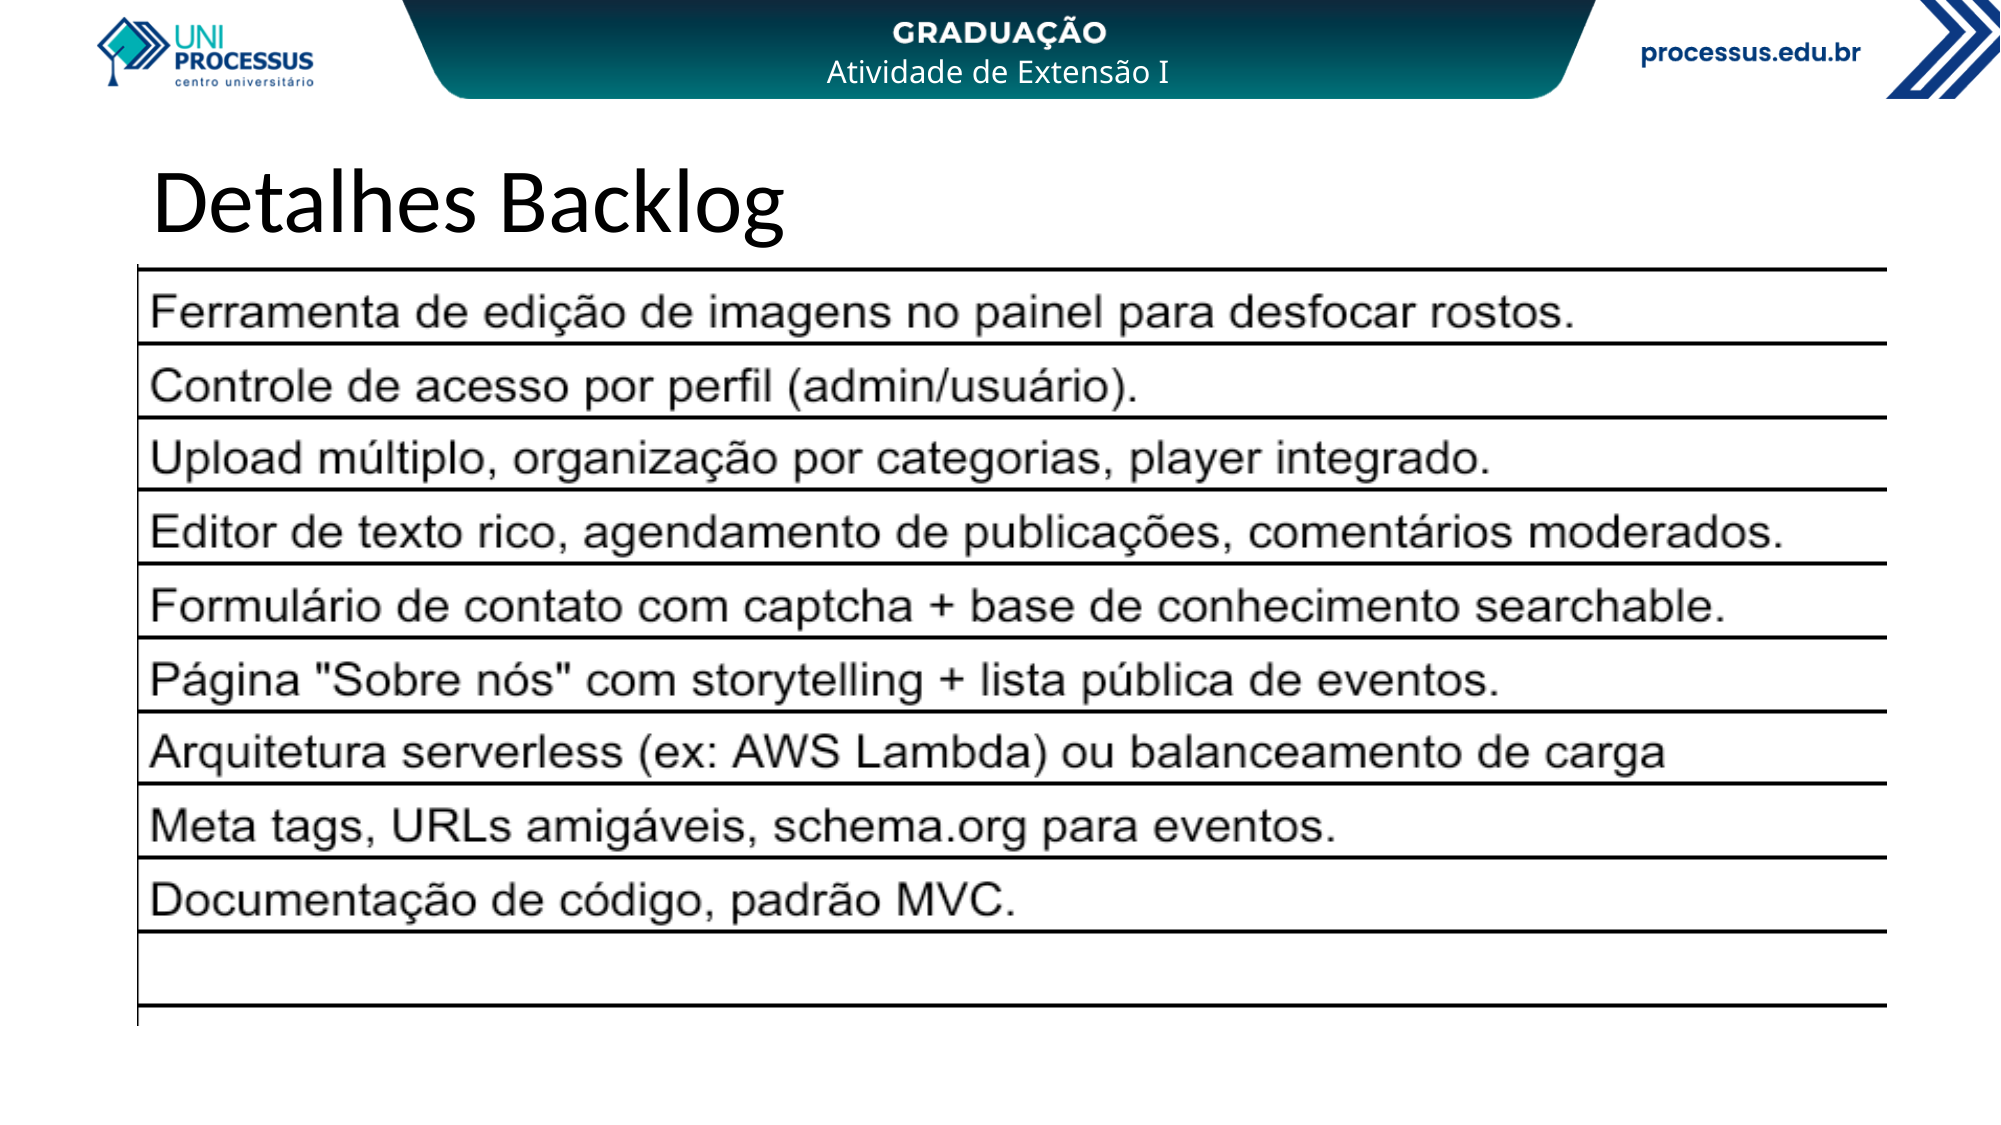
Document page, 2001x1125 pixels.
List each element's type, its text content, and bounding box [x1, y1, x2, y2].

picture [0, 0, 2000, 1125]
title Detalhes Backlog [137, 127, 1863, 262]
